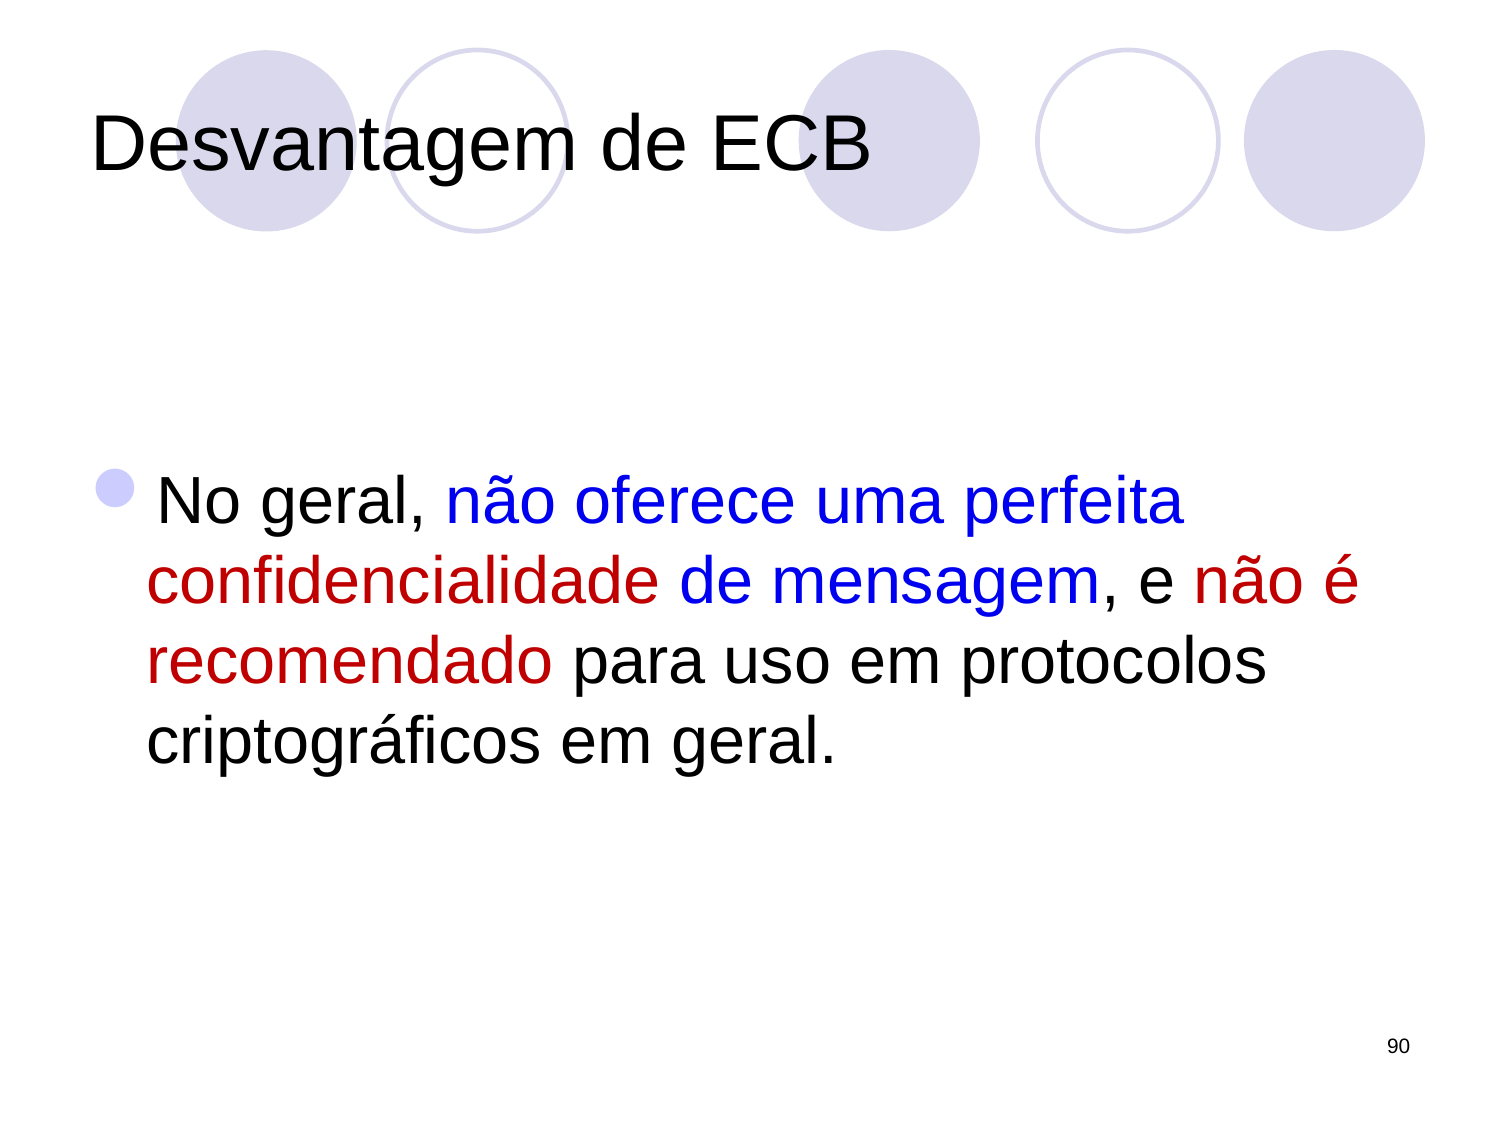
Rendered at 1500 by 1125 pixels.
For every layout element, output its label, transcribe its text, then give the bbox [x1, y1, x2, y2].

title Desvantagem de ECB [74, 44, 1426, 233]
list No geral, não oferece uma perfeita confidencialidade de mensagem, e não é recomendado para uso em protocolos criptográficos em geral. [74, 262, 1426, 1006]
slide_number 90 [1074, 1024, 1426, 1101]
